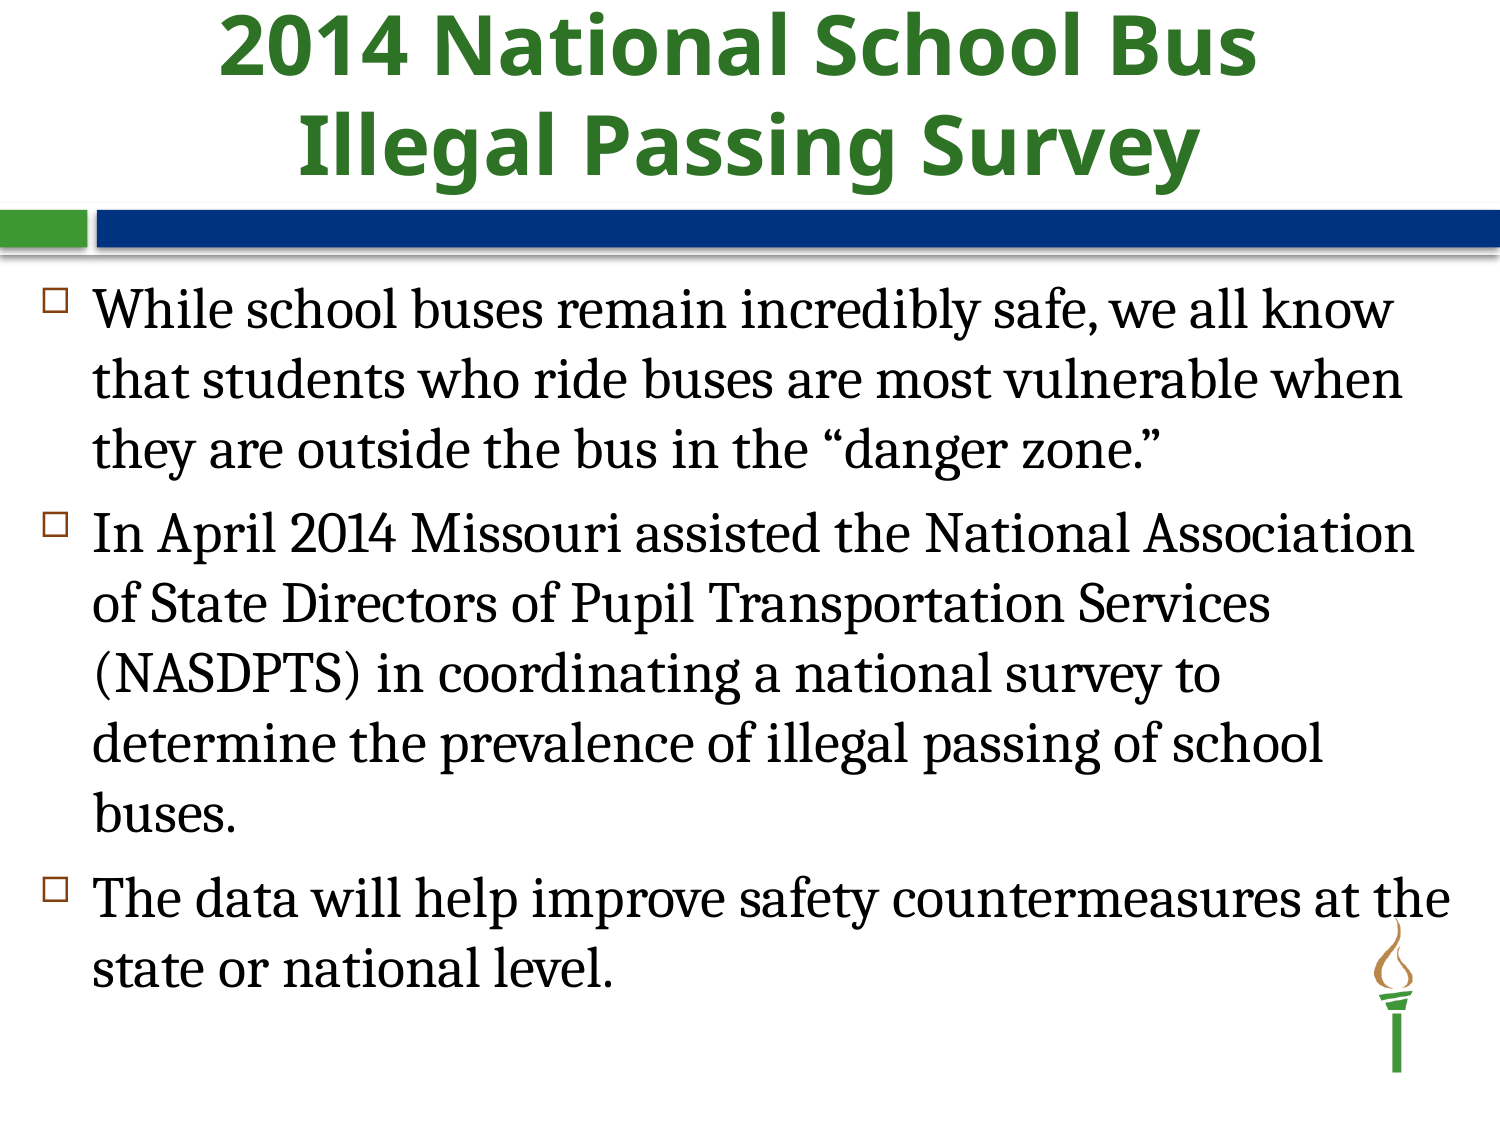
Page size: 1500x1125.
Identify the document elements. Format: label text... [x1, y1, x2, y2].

picture [1374, 1025, 1417, 1076]
list While school buses remain incredibly safe, we all know that students who ride buses are most vulnerable when they are outside the bus in the “danger zone.” In April 2014 Missouri assisted the National Association of State Directors of Pupil Transportation Services (NASDPTS) in coordinating a national survey to determine the prevalence of illegal passing of school buses. The data will help improve safety countermeasures at the state or national level. [24, 262, 1475, 1025]
title 2014 National School Bus Illegal Passing Survey [24, 37, 1475, 200]
